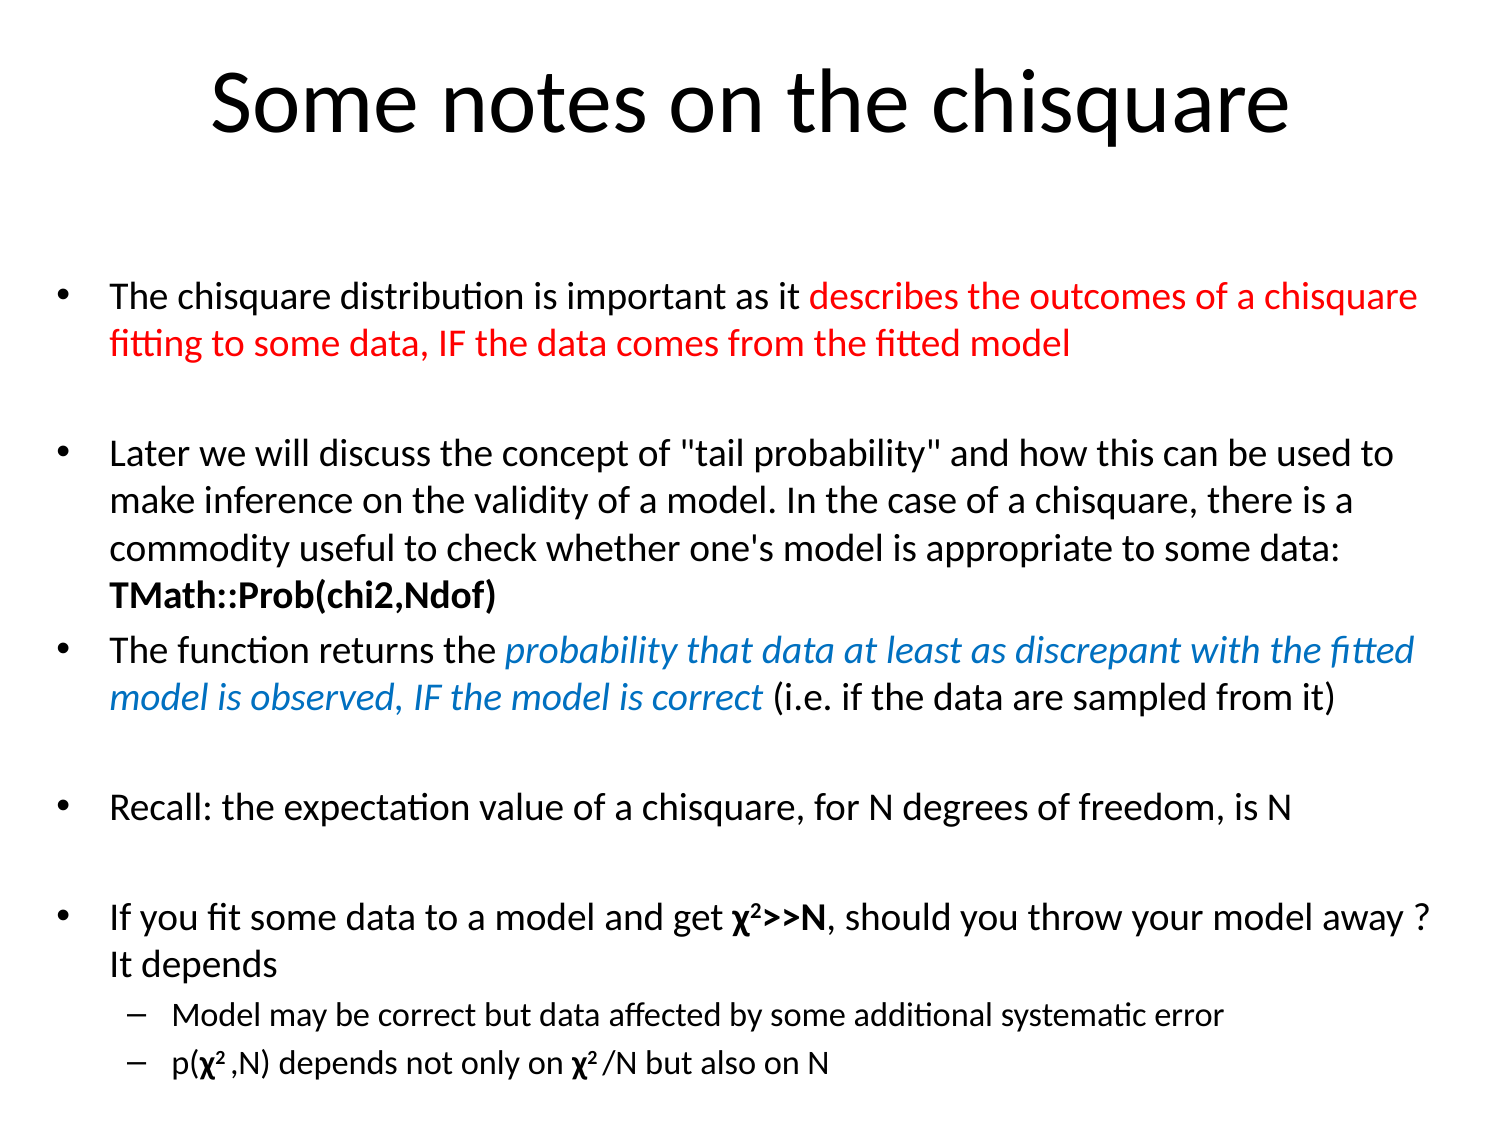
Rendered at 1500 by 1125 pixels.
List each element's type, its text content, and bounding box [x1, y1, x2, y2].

title Some notes on the chisquare [76, 2, 1427, 190]
list The chisquare distribution is important as it describes the outcomes of a chisquare fitting to some data, IF the data comes from the fitted model Later we will discuss the concept of "tail probability" and how this can be used to make inference on the validity of a model. In the case of a chisquare, there is a commodity useful to check whether one's model is appropriate to some data: TMath::Prob(chi2,Ndof) The function returns the probability that data at least as discrepant with the fitted model is observed, IF the model is correct (i.e. if the data are sampled from it) Recall: the expectation value of a chisquare, for N degrees of freedom, is N If you fit some data to a model and get χ2>>N, should you throw your model away ? It depends Model may be correct but data affected by some additional systematic error p(χ2 ,N) depends not only on χ2 /N but also on N [41, 262, 1447, 1125]
